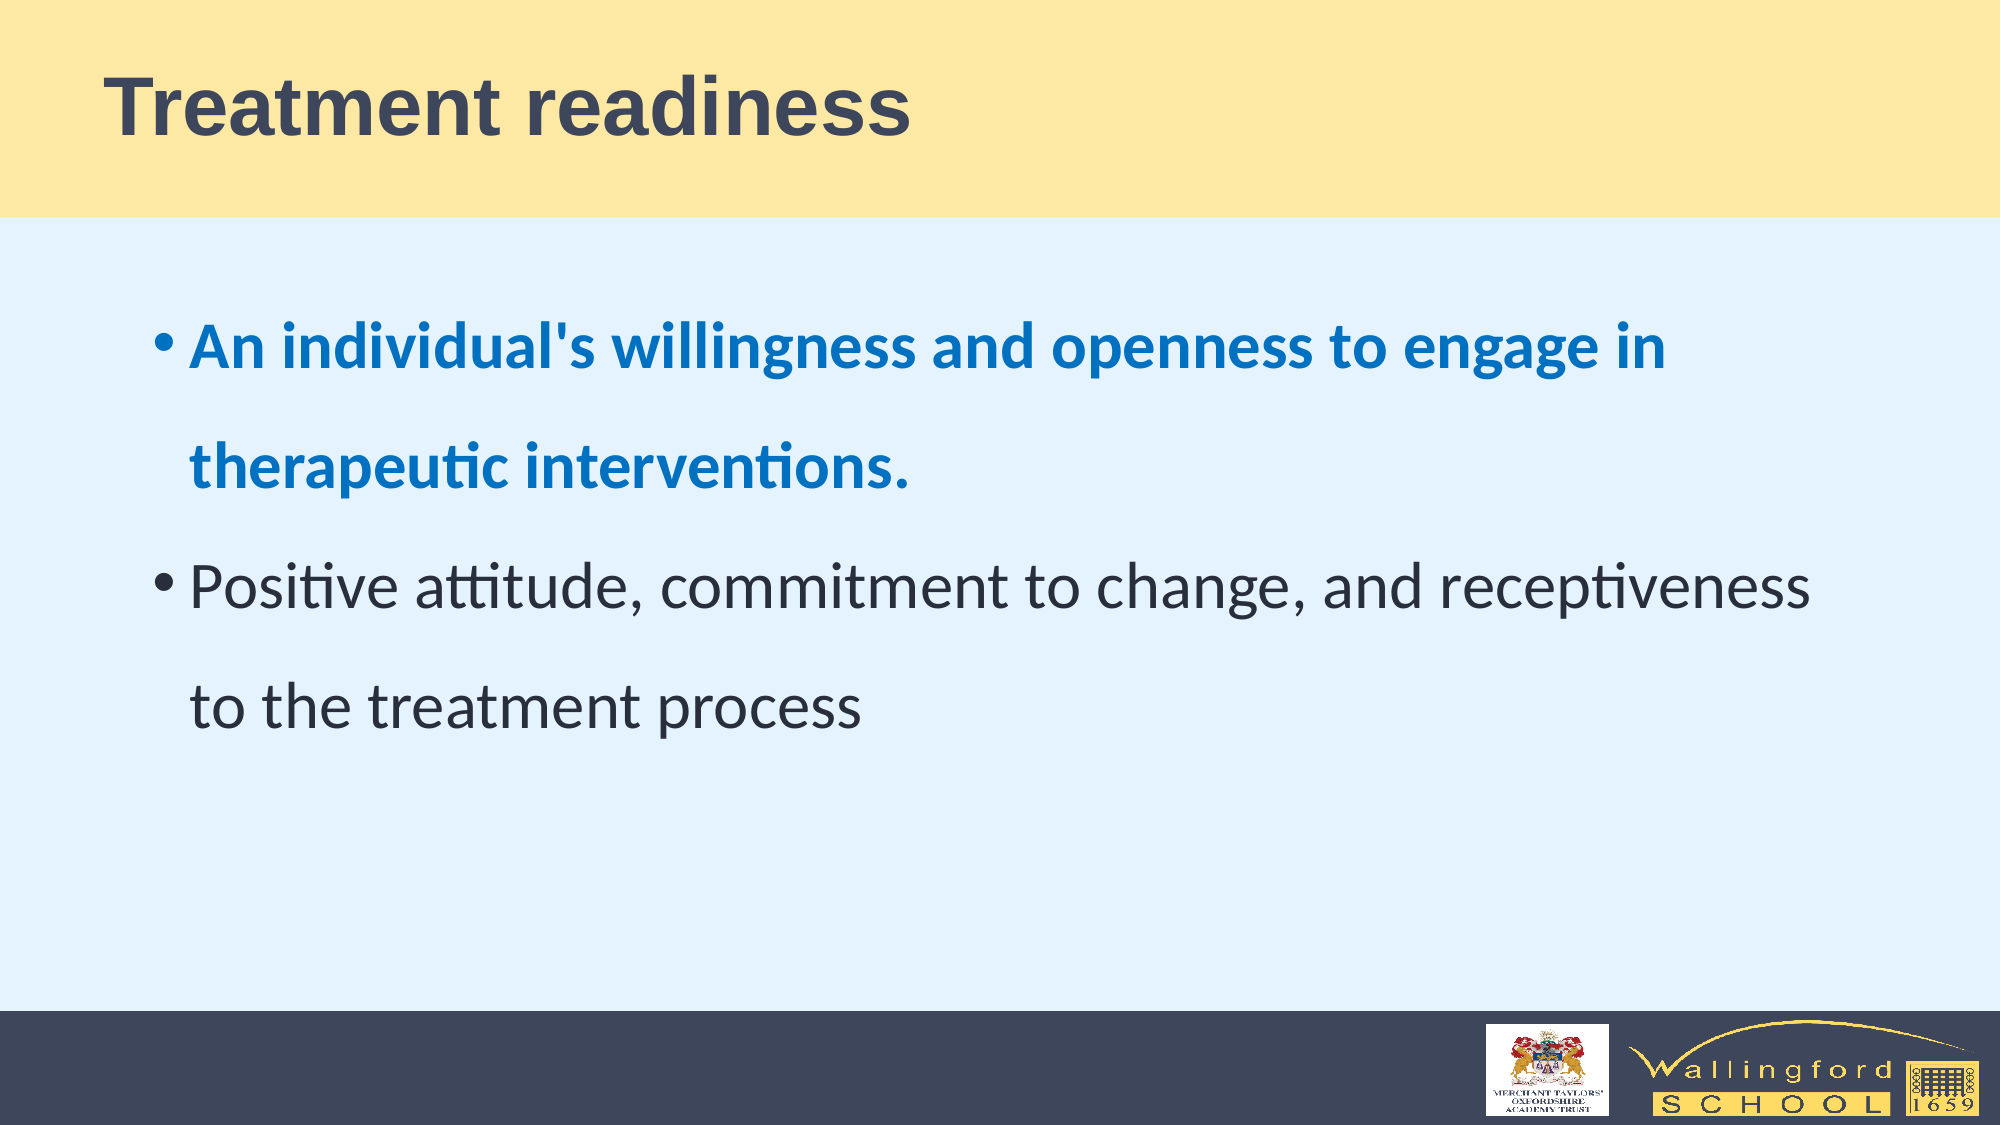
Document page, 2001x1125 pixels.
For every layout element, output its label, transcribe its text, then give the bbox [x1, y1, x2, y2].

title Treatment readiness [0, 0, 2000, 218]
picture [1627, 1020, 1979, 1116]
list An individual's willingness and openness to engage in therapeutic interventions. Positive attitude, commitment to change, and receptiveness to the treatment process [137, 254, 1863, 968]
picture [1486, 1024, 1609, 1116]
